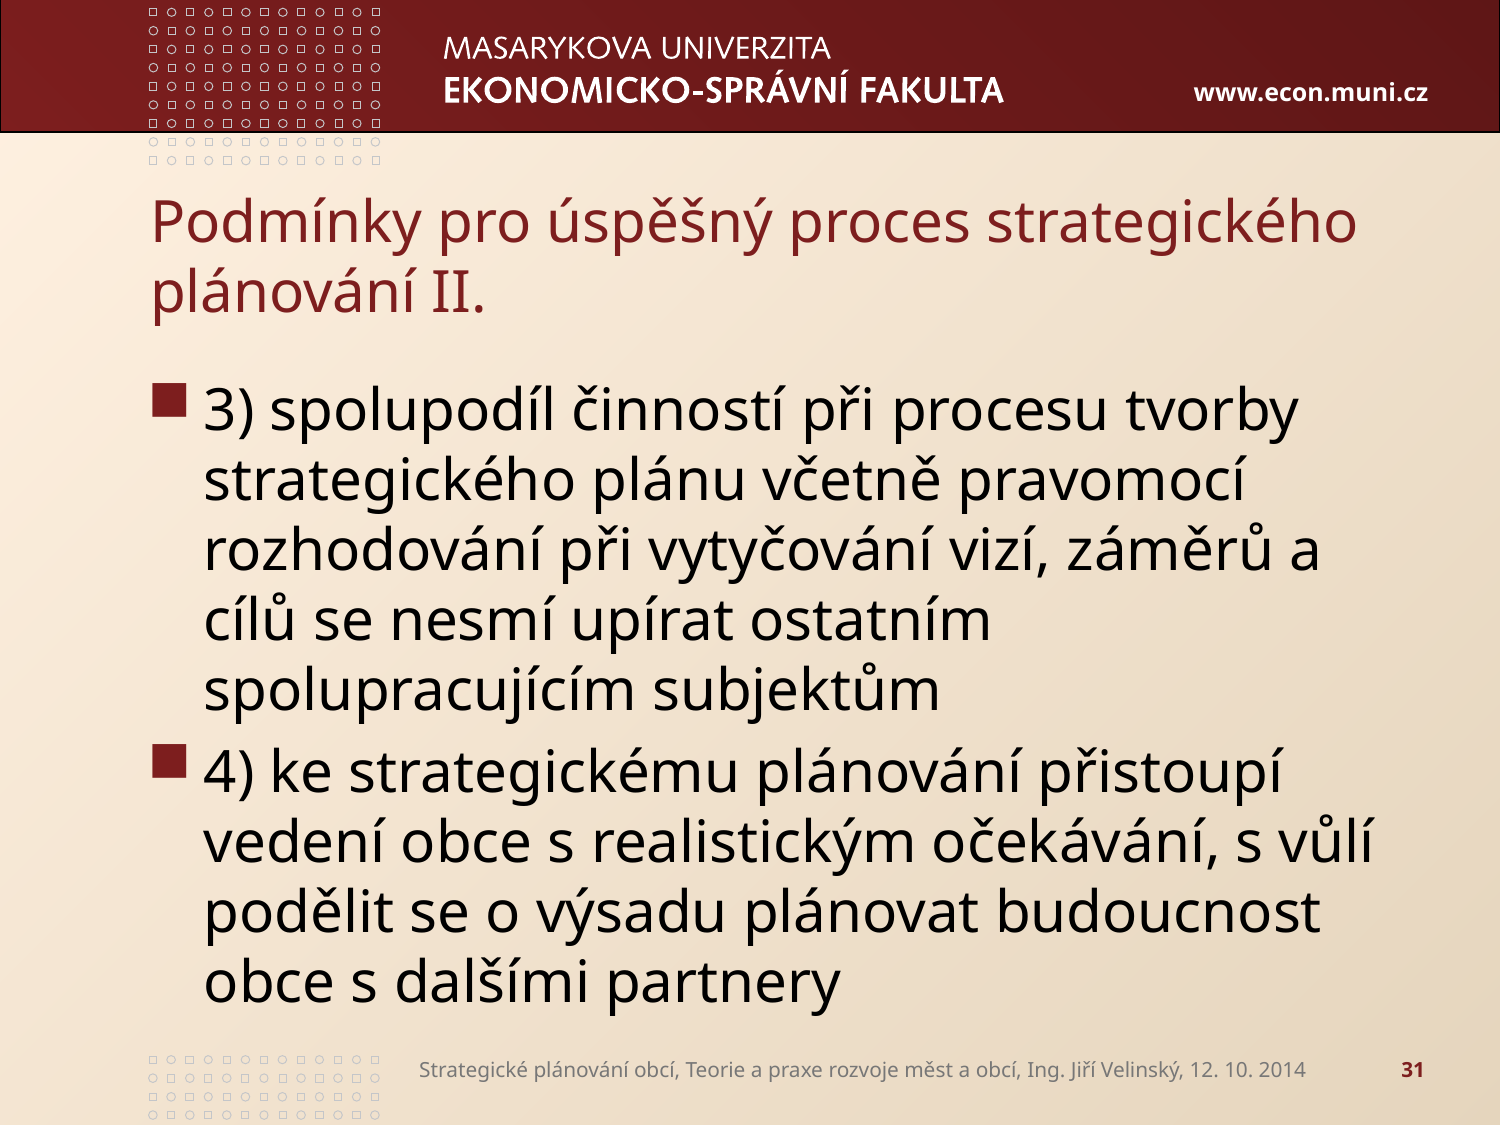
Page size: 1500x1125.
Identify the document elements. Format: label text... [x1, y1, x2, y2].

list 3) spolupodíl činností při procesu tvorby strategického plánu včetně pravomocí rozhodování při vytyčování vizí, záměrů a cílů se nesmí upírat ostatním spolupracujícím subjektům 4) ke strategickému plánování přistoupí vedení obce s realistickým očekávání, s vůlí podělit se o výsadu plánovat budoucnost obce s dalšími partnery [147, 290, 1423, 1006]
footer Strategické plánování obcí, Teorie a praxe rozvoje měst a obcí, Ing. Jiří Velinský, 12. 10. 2014 [419, 1056, 1316, 1100]
slide_number 31 [1316, 1056, 1425, 1100]
title Podmínky pro úspěšný proces strategického plánování II. [150, 184, 1425, 268]
